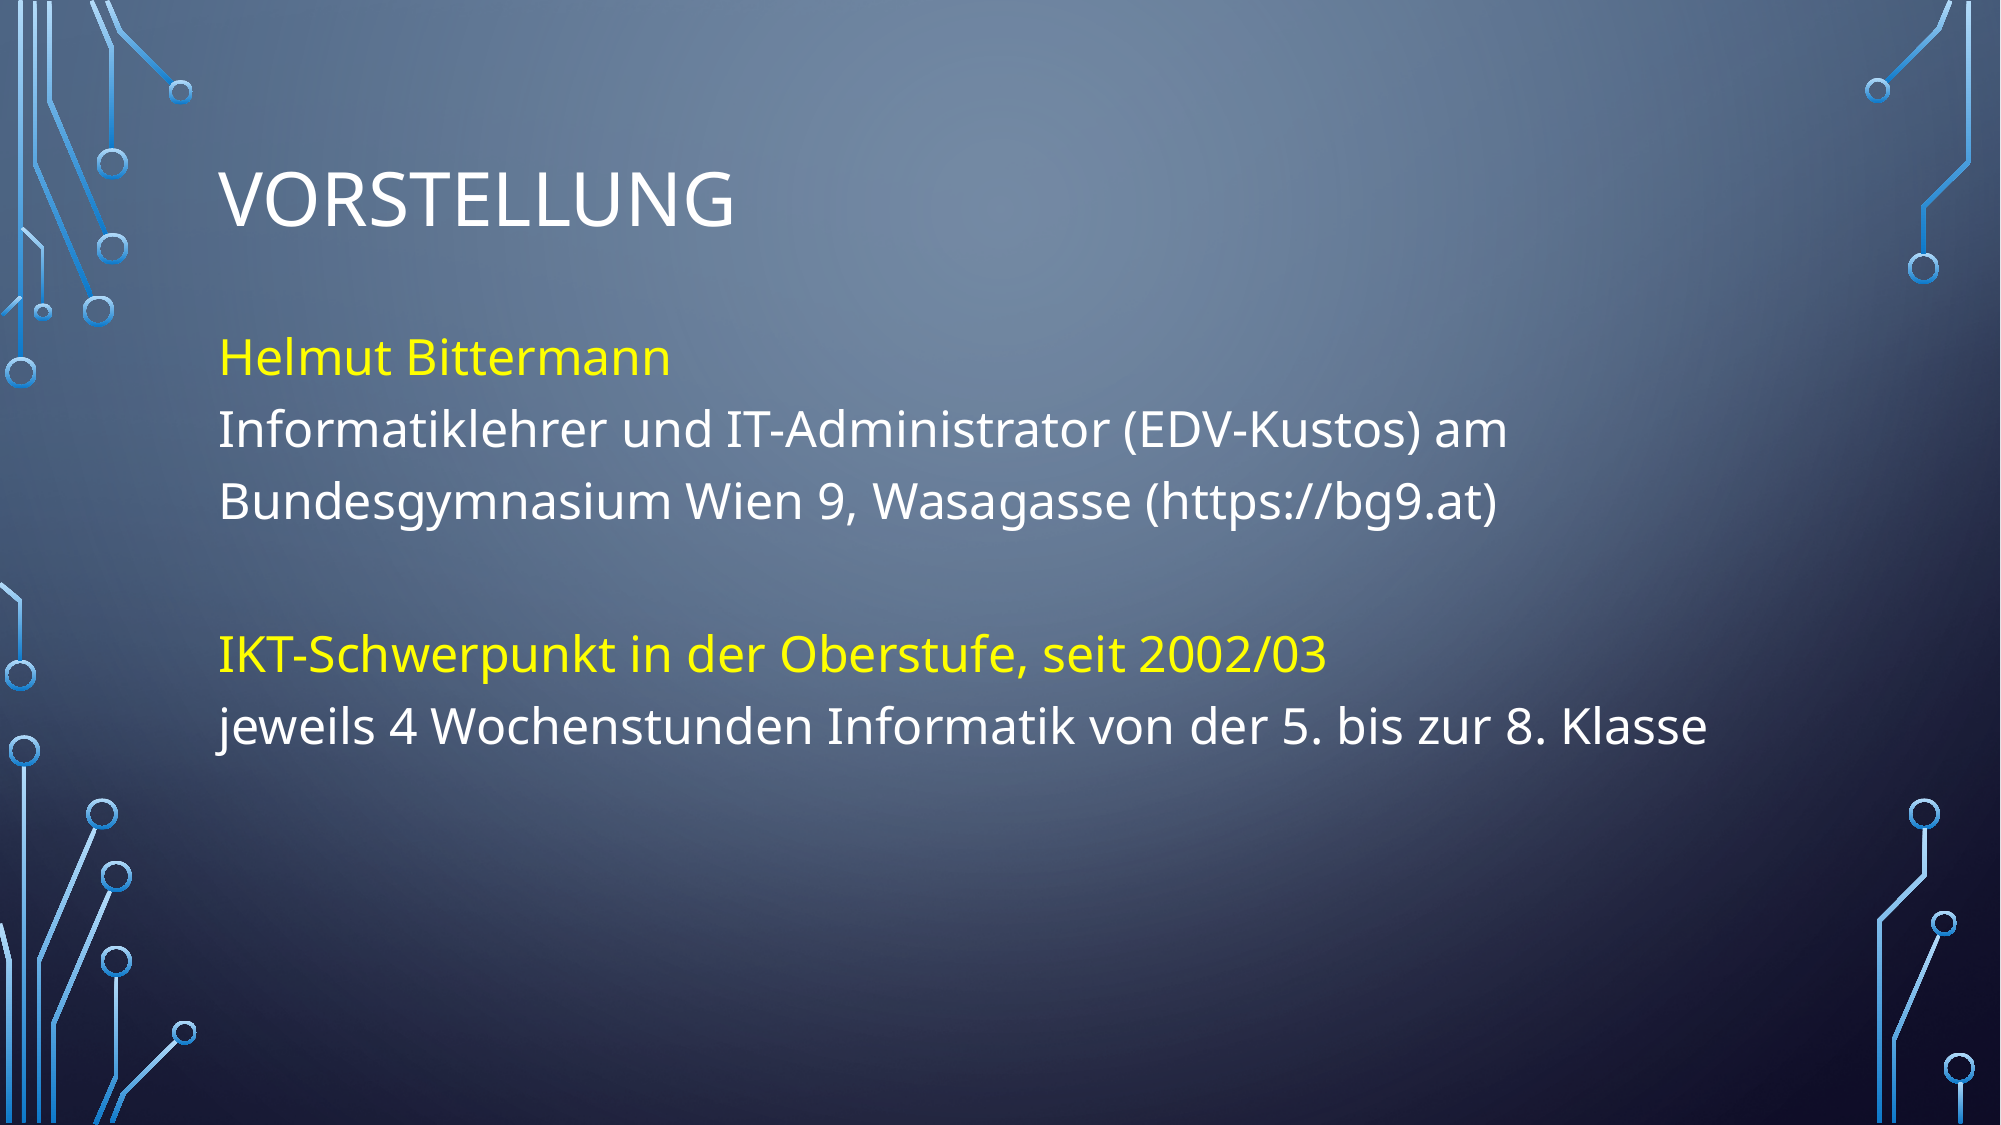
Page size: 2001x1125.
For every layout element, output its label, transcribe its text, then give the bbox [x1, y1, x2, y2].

title Vorstellung [203, 81, 1848, 306]
list Helmut Bittermann Informatiklehrer und IT-Administrator (EDV-Kustos) am Bundesgymnasium Wien 9, Wasagasse (https://bg9.at) IKT-Schwerpunkt in der Oberstufe, seit 2002/03 jeweils 4 Wochenstunden Informatik von der 5. bis zur 8. Klasse [203, 306, 1848, 1020]
